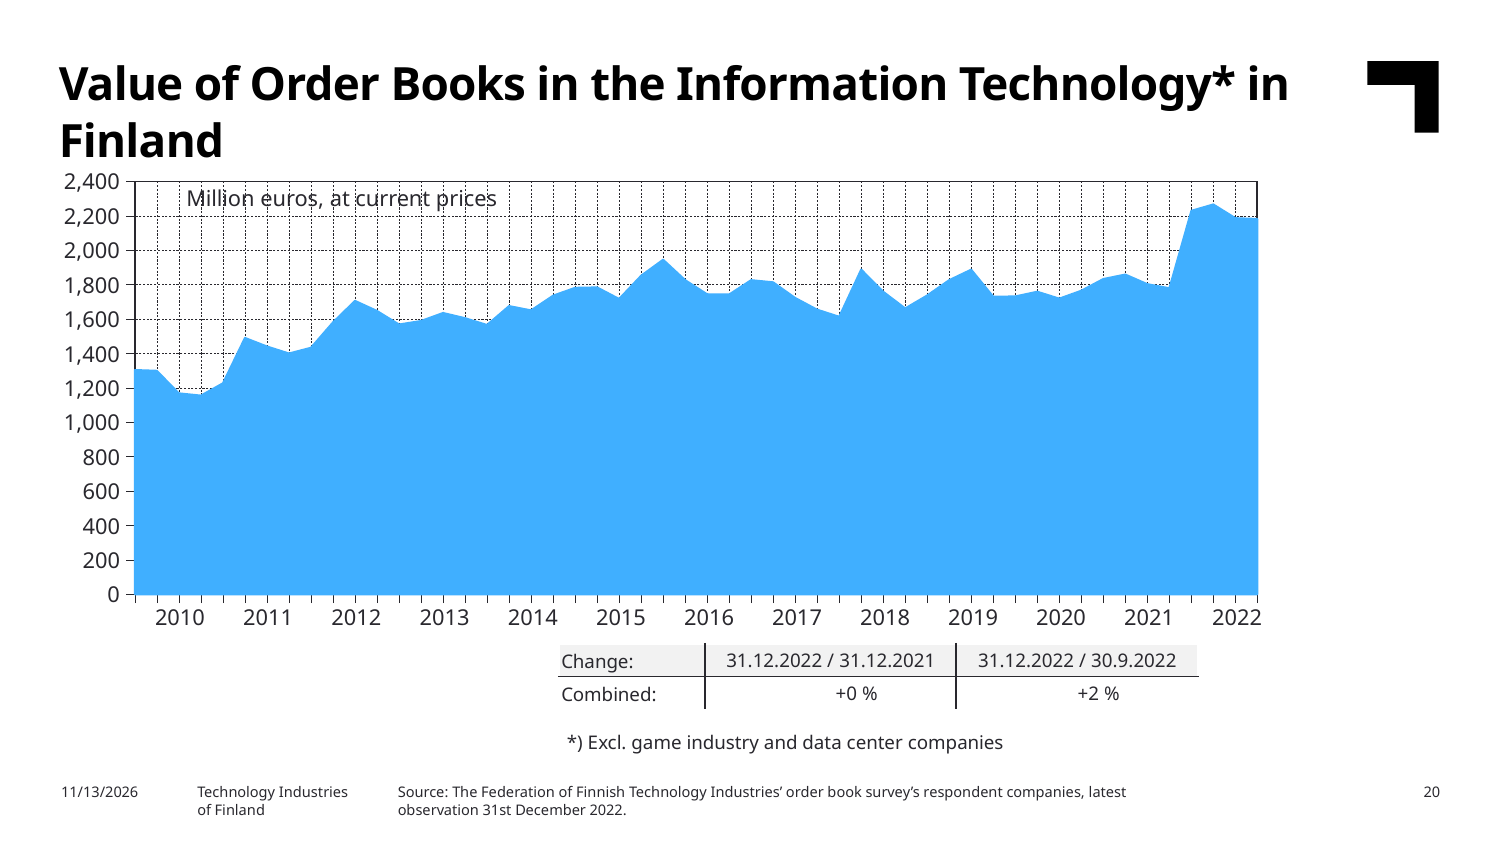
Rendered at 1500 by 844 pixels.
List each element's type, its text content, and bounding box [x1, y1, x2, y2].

table_header 31.12.2022 / 30.9.2022 [957, 645, 1197, 676]
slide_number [46, 775, 197, 803]
table_cell +2 % [957, 677, 1197, 709]
list Value of Order Books in the Information Technology* in Finland [41, 46, 1353, 153]
table_header 31.12.2022 / 31.12.2021 [706, 645, 955, 676]
table_cell Combined: [560, 677, 704, 709]
list Source: The Federation of Finnish Technology Industries’ order book survey’s respondent companies, latest observation 31st December 2022. [382, 775, 1188, 837]
table_cell +0 % [706, 677, 955, 709]
slide_number 20 [1313, 775, 1456, 803]
footer Technology Industries of Finland [197, 775, 453, 803]
chart [29, 166, 1440, 635]
text_box *) Excl. game industry and data center companies [552, 723, 1108, 761]
table_header Change: [560, 645, 704, 676]
